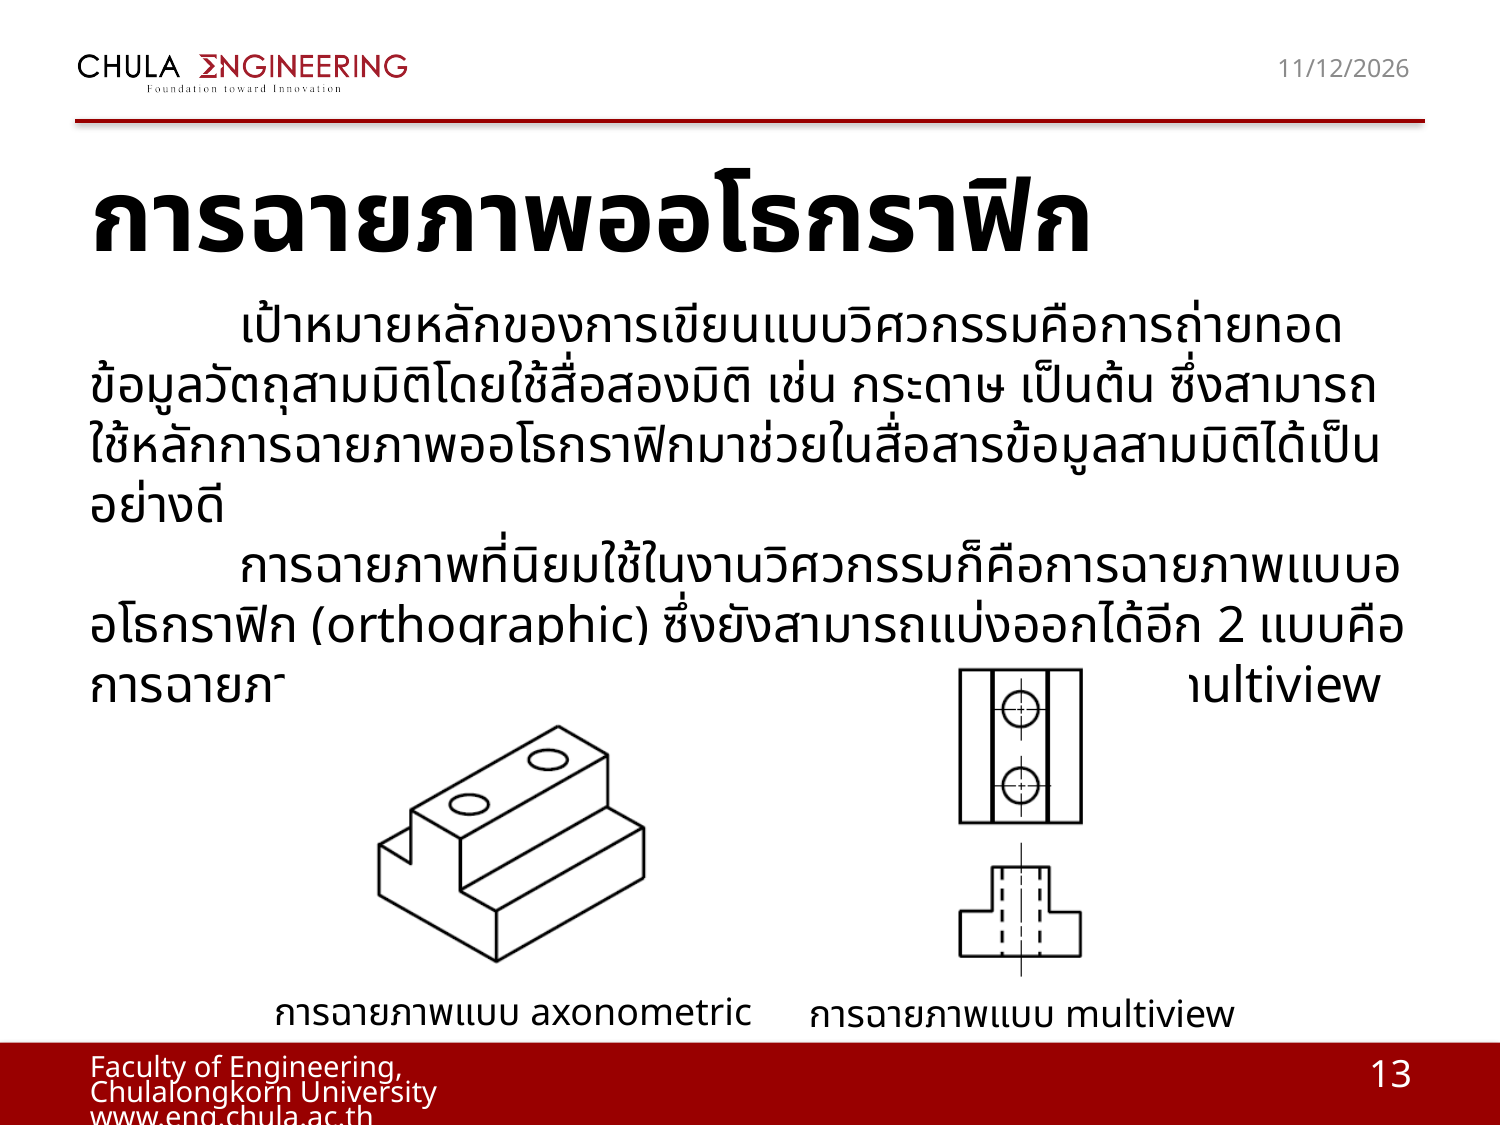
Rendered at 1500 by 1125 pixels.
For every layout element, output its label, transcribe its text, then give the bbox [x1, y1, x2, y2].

text_box การฉายภาพแบบ multiview [794, 982, 1250, 1042]
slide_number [1074, 39, 1425, 100]
text_box เป้าหมายหลักของการเขียนแบบวิศวกรรมคือการถ่ายทอดข้อมูลวัตถุสามมิติโดยใช้สื่อสองมิติ เช่น กระดาษ เป็นต้น ซึ่งสามารถใช้หลักการฉายภาพออโธกราฟิกมาช่วยในสื่อสารข้อมูลสามมิติได้เป็นอย่างดี การฉายภาพที่นิยมใช้ในงานวิศวกรรมก็คือการฉายภาพแบบออโธกราฟิก (orthographic) ซึ่งยังสามารถแบ่งออกได้อีก 2 แบบคือ การฉายภาพแบบ axonometric และการฉายภาพแบบ multiview [74, 284, 1425, 720]
picture [75, 48, 412, 98]
title การฉายภาพออโธกราฟิก [75, 144, 1425, 280]
text_box การฉายภาพแบบ axonometric [259, 980, 767, 1041]
picture [284, 645, 1190, 991]
slide_number 13 [1301, 1042, 1427, 1103]
